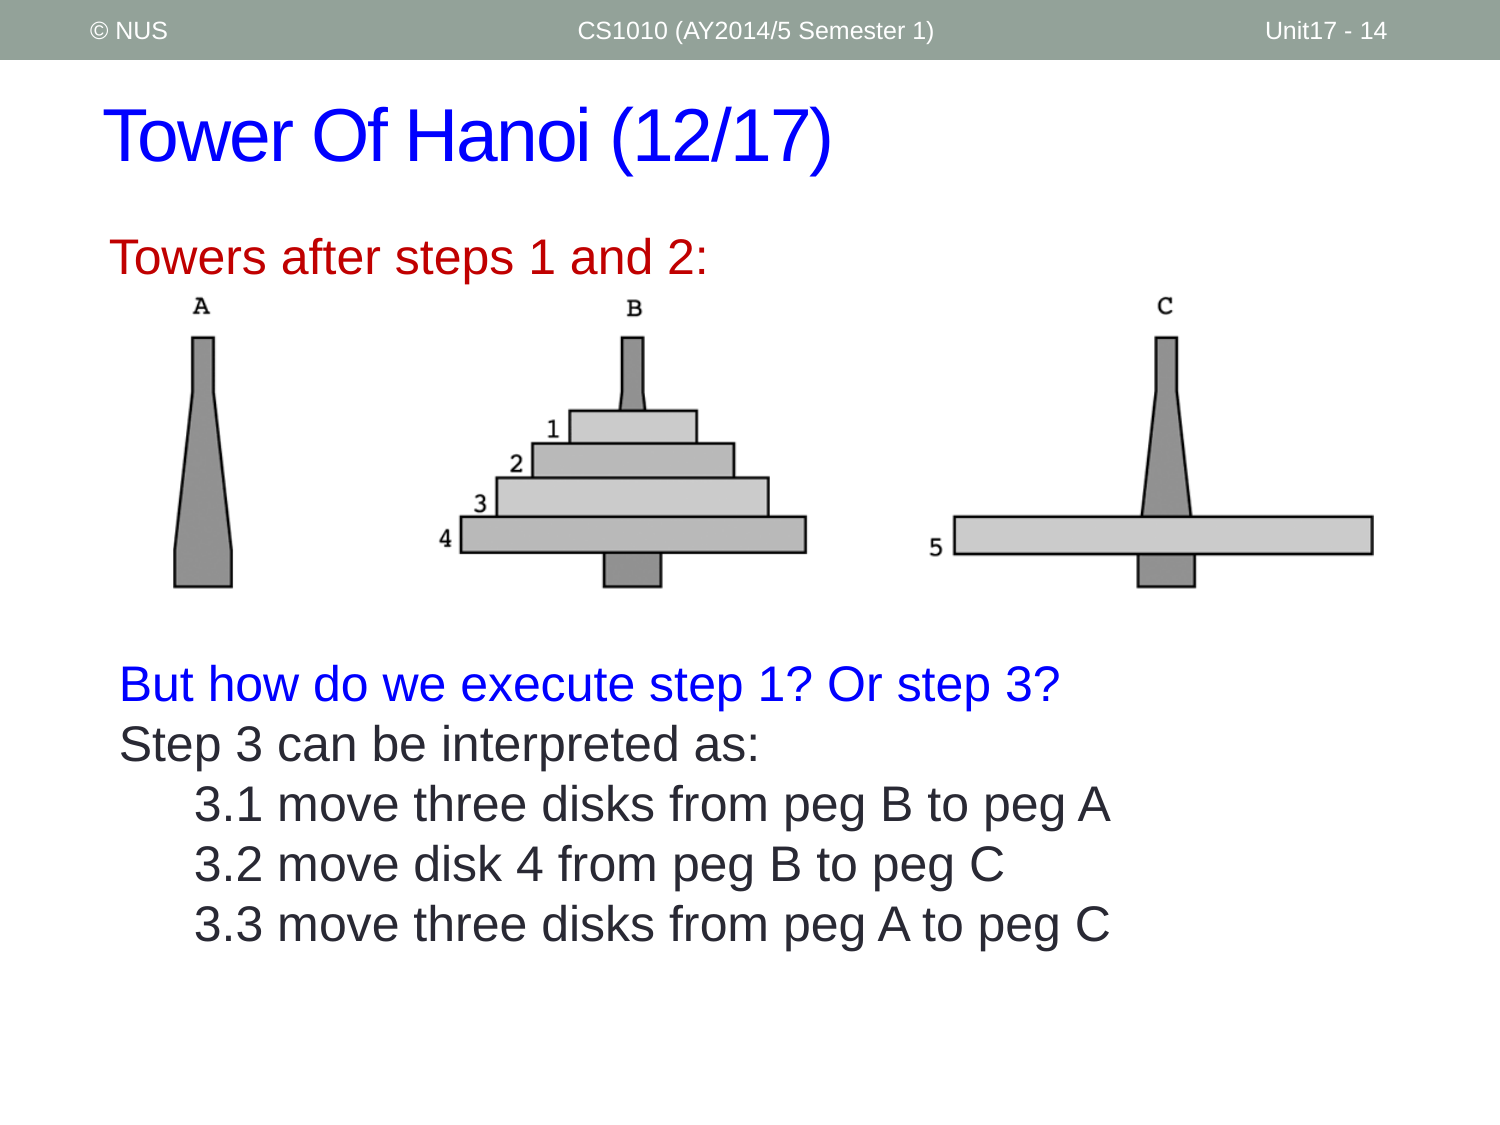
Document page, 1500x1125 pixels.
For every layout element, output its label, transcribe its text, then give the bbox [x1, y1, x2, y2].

text_box But how do we execute step 1? Or step 3? Step 3 can be interpreted as: 3.1 move three disks from peg B to peg A 3.2 move disk 4 from peg B to peg C 3.3 move three disks from peg A to peg C [104, 643, 1297, 959]
slide_number © NUS [75, 3, 550, 57]
title Tower Of Hanoi (12/17) [87, 62, 1463, 200]
text_box Towers after steps 1 and 2: [94, 217, 1287, 292]
picture [172, 284, 1374, 589]
footer CS1010 (AY2014/5 Semester 1) [562, 3, 1238, 57]
slide_number Unit17 - 14 [1250, 3, 1425, 57]
